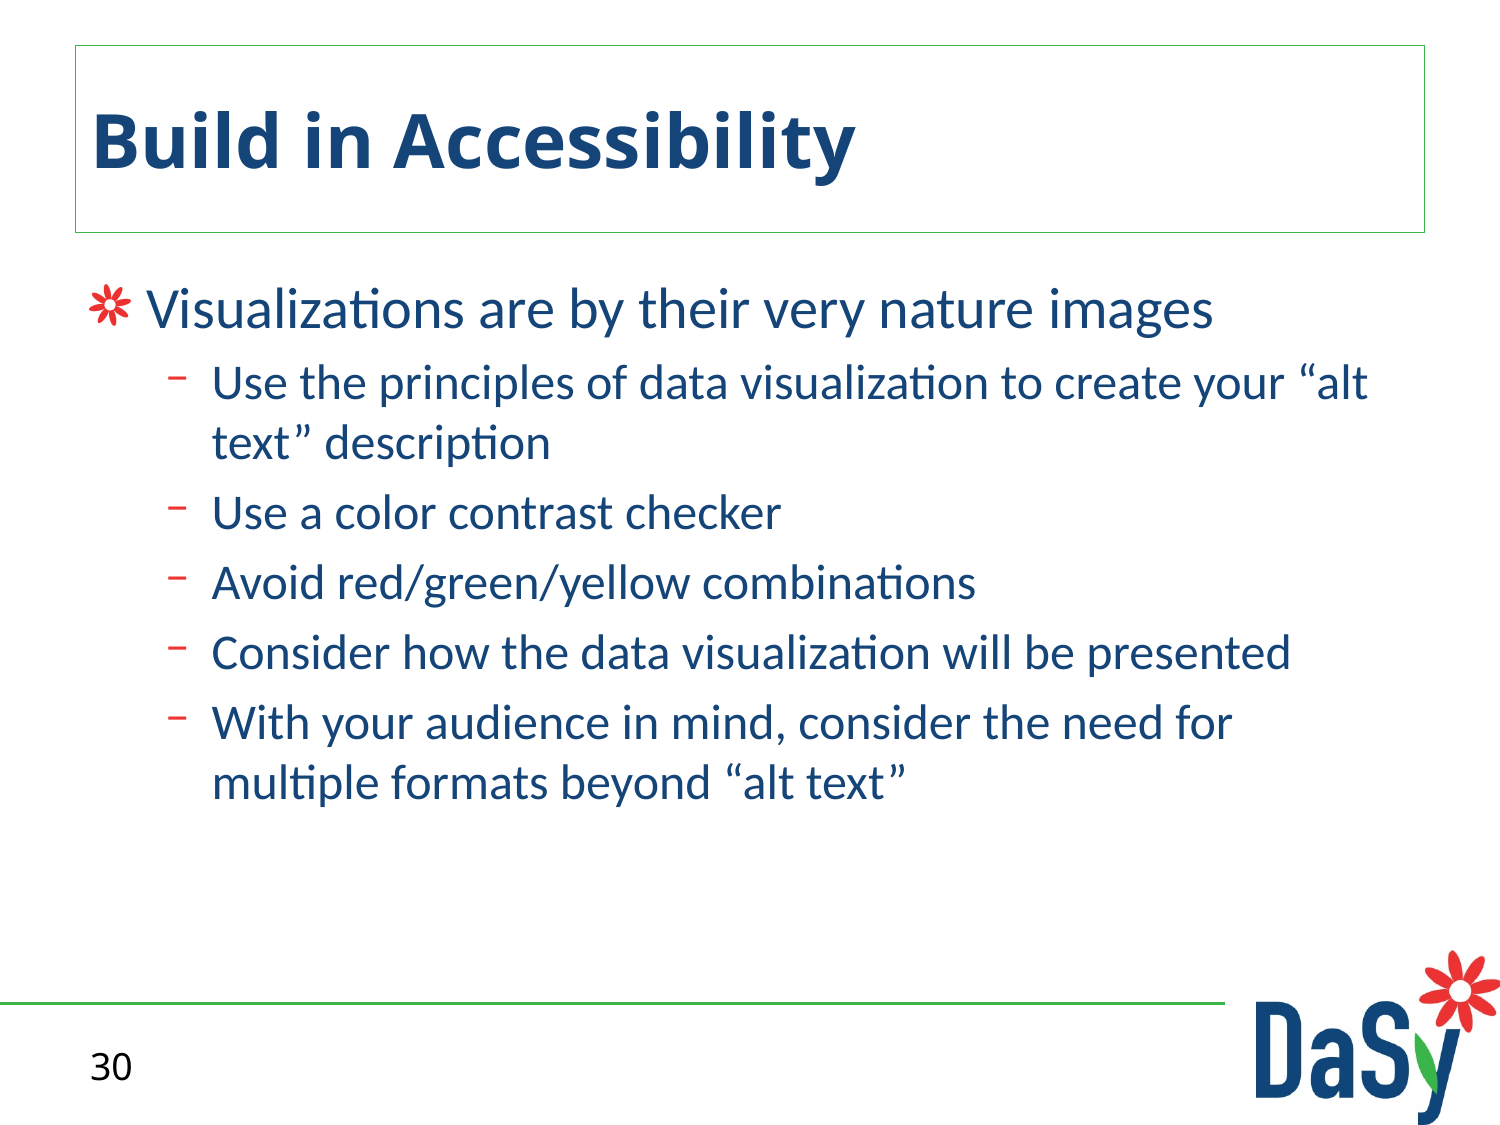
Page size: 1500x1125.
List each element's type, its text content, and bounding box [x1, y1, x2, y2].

picture [1256, 950, 1500, 1125]
slide_number 30 [75, 1038, 425, 1098]
title Build in Accessibility [75, 45, 1425, 233]
list Visualizations are by their very nature images Use the principles of data visualization to create your “alt text” description Use a color contrast checker Avoid red/green/yellow combinations Consider how the data visualization will be presented With your audience in mind, consider the need for multiple formats beyond “alt text” [75, 262, 1388, 1005]
picture [89, 284, 131, 326]
